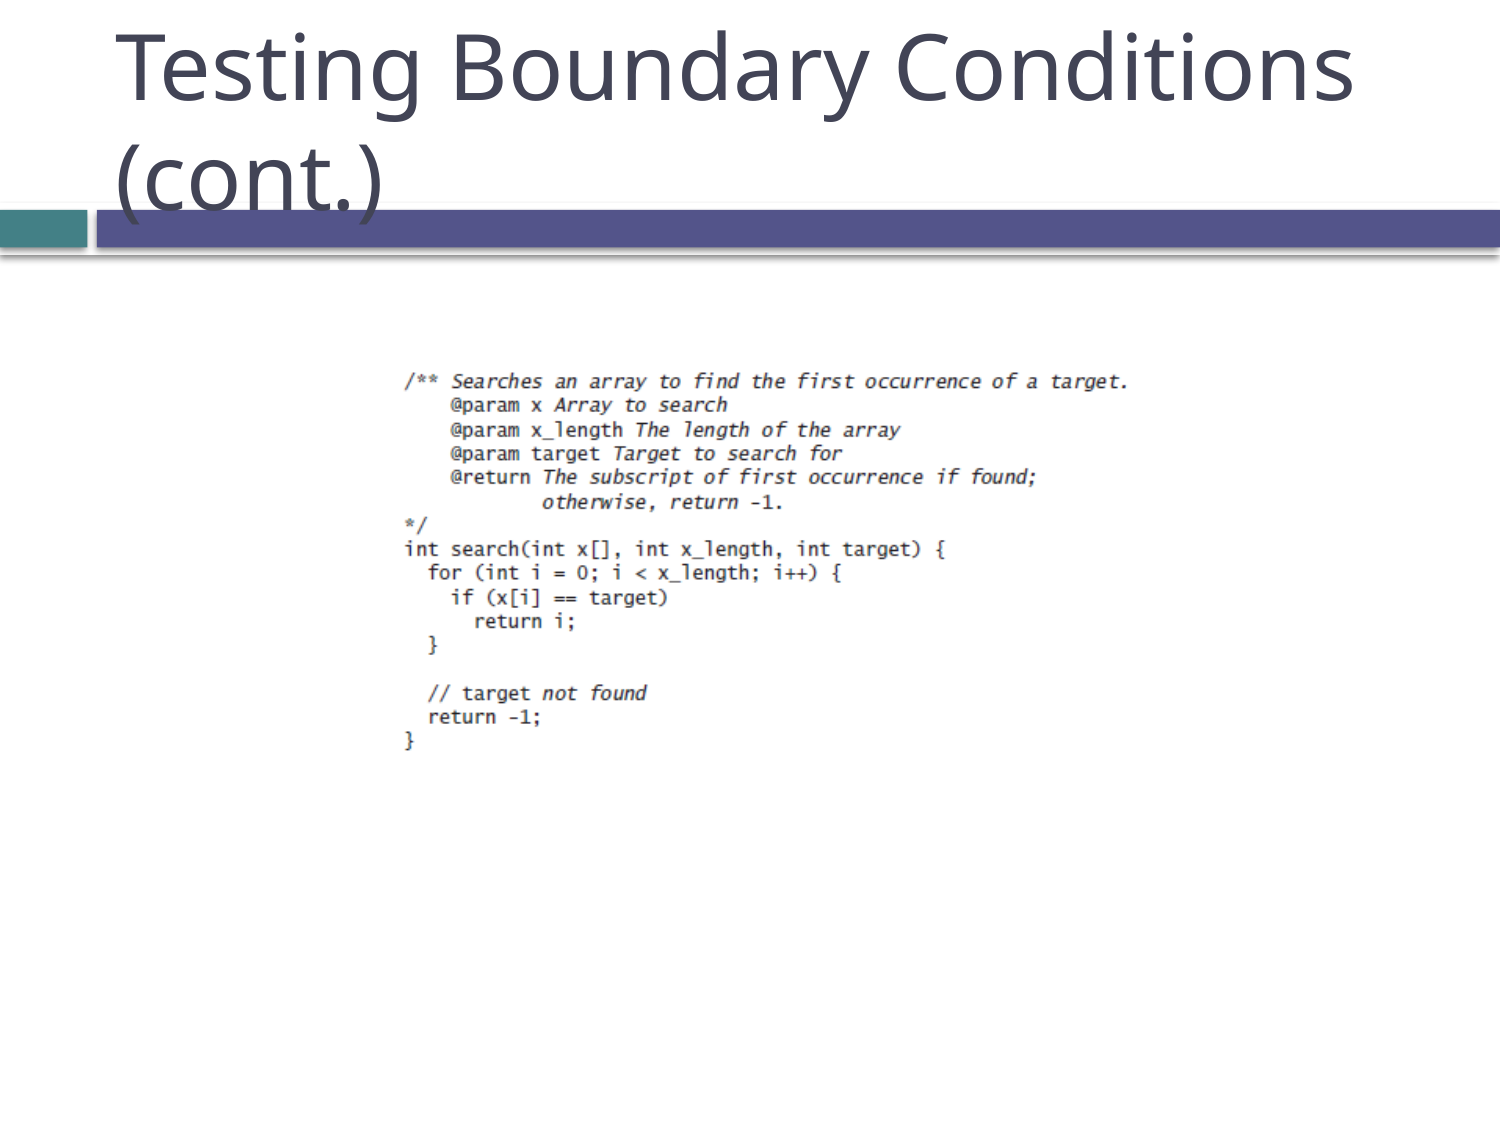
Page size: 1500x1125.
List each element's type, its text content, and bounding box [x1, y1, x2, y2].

title Testing Boundary Conditions (cont.) [100, 37, 1439, 201]
slide_number [0, 208, 88, 249]
picture [399, 365, 1129, 760]
